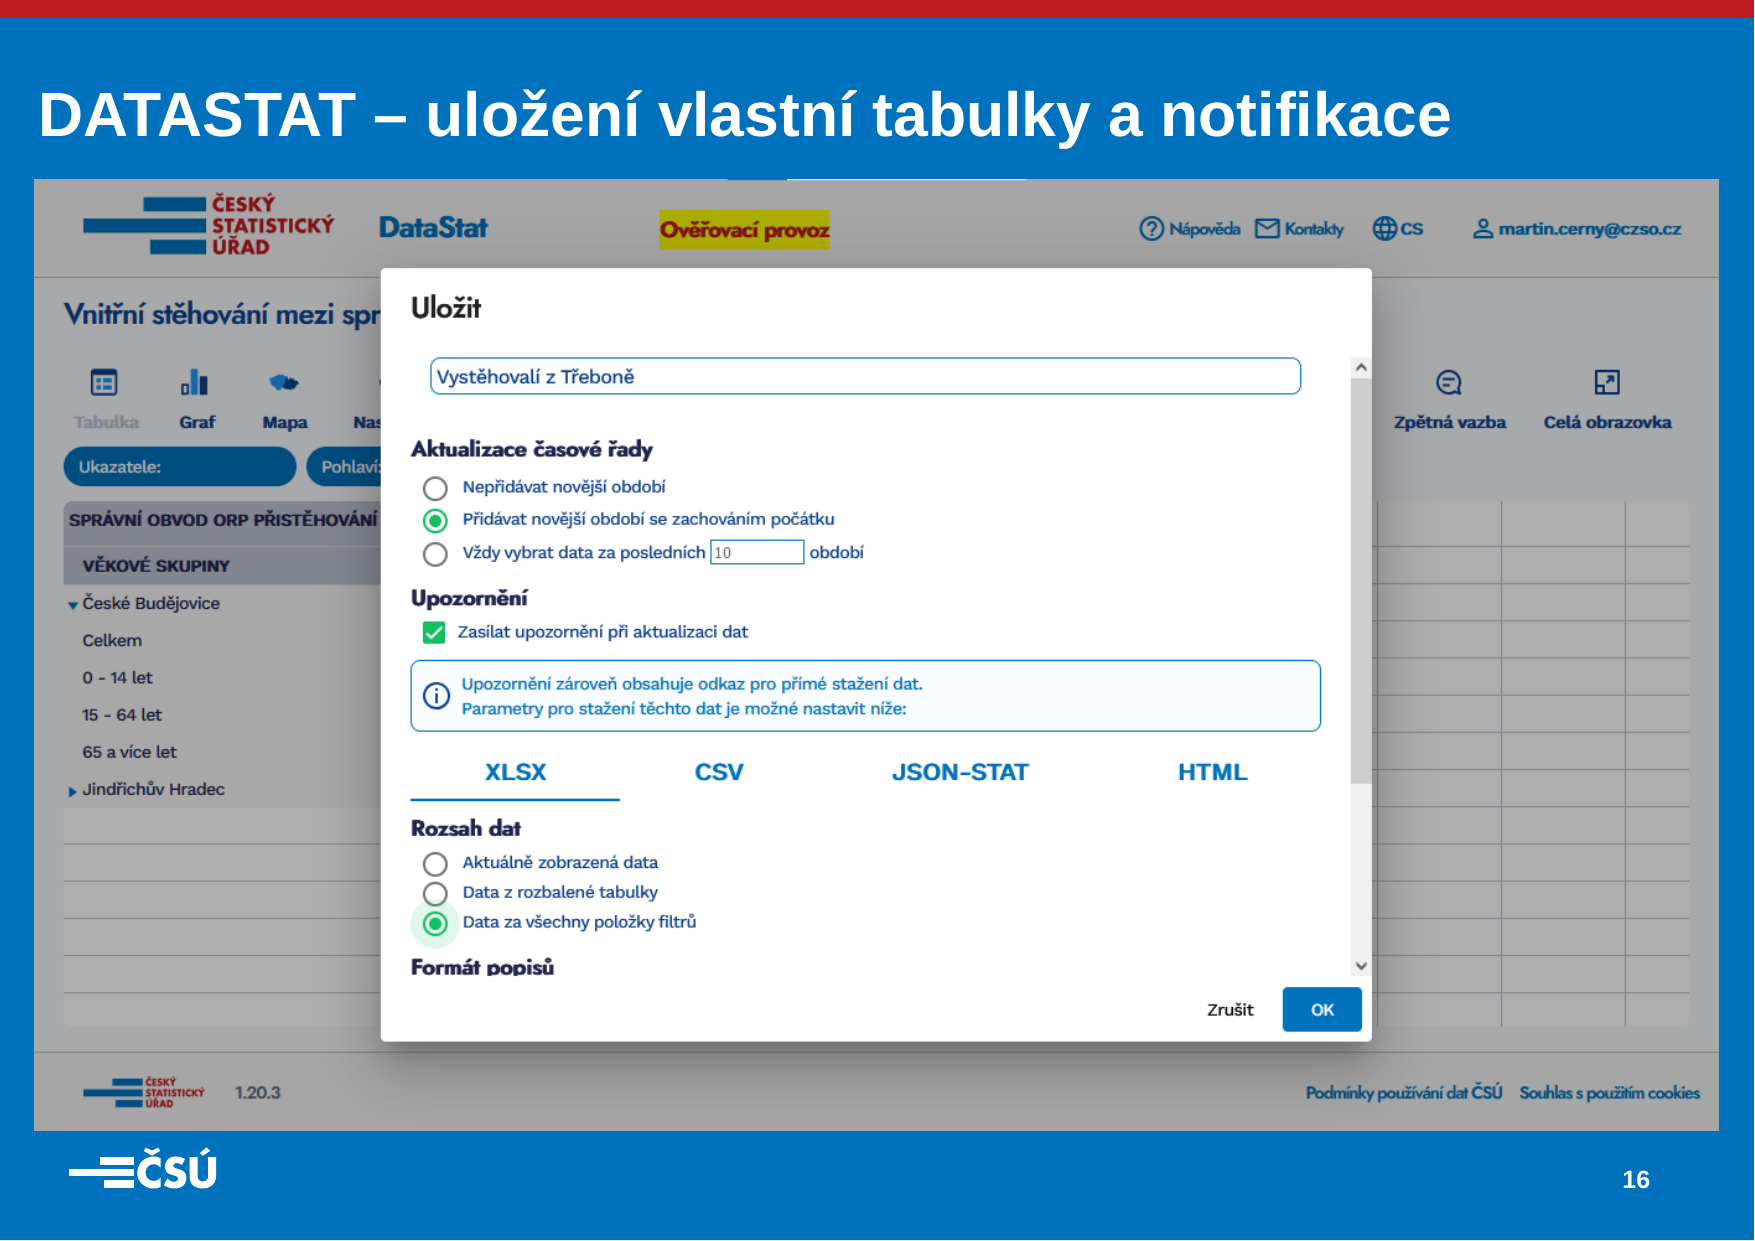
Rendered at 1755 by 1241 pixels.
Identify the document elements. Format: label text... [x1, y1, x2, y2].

list DATASTAT – uložení vlastní tabulky a notifikace [38, 73, 1651, 160]
picture [34, 179, 1719, 1131]
